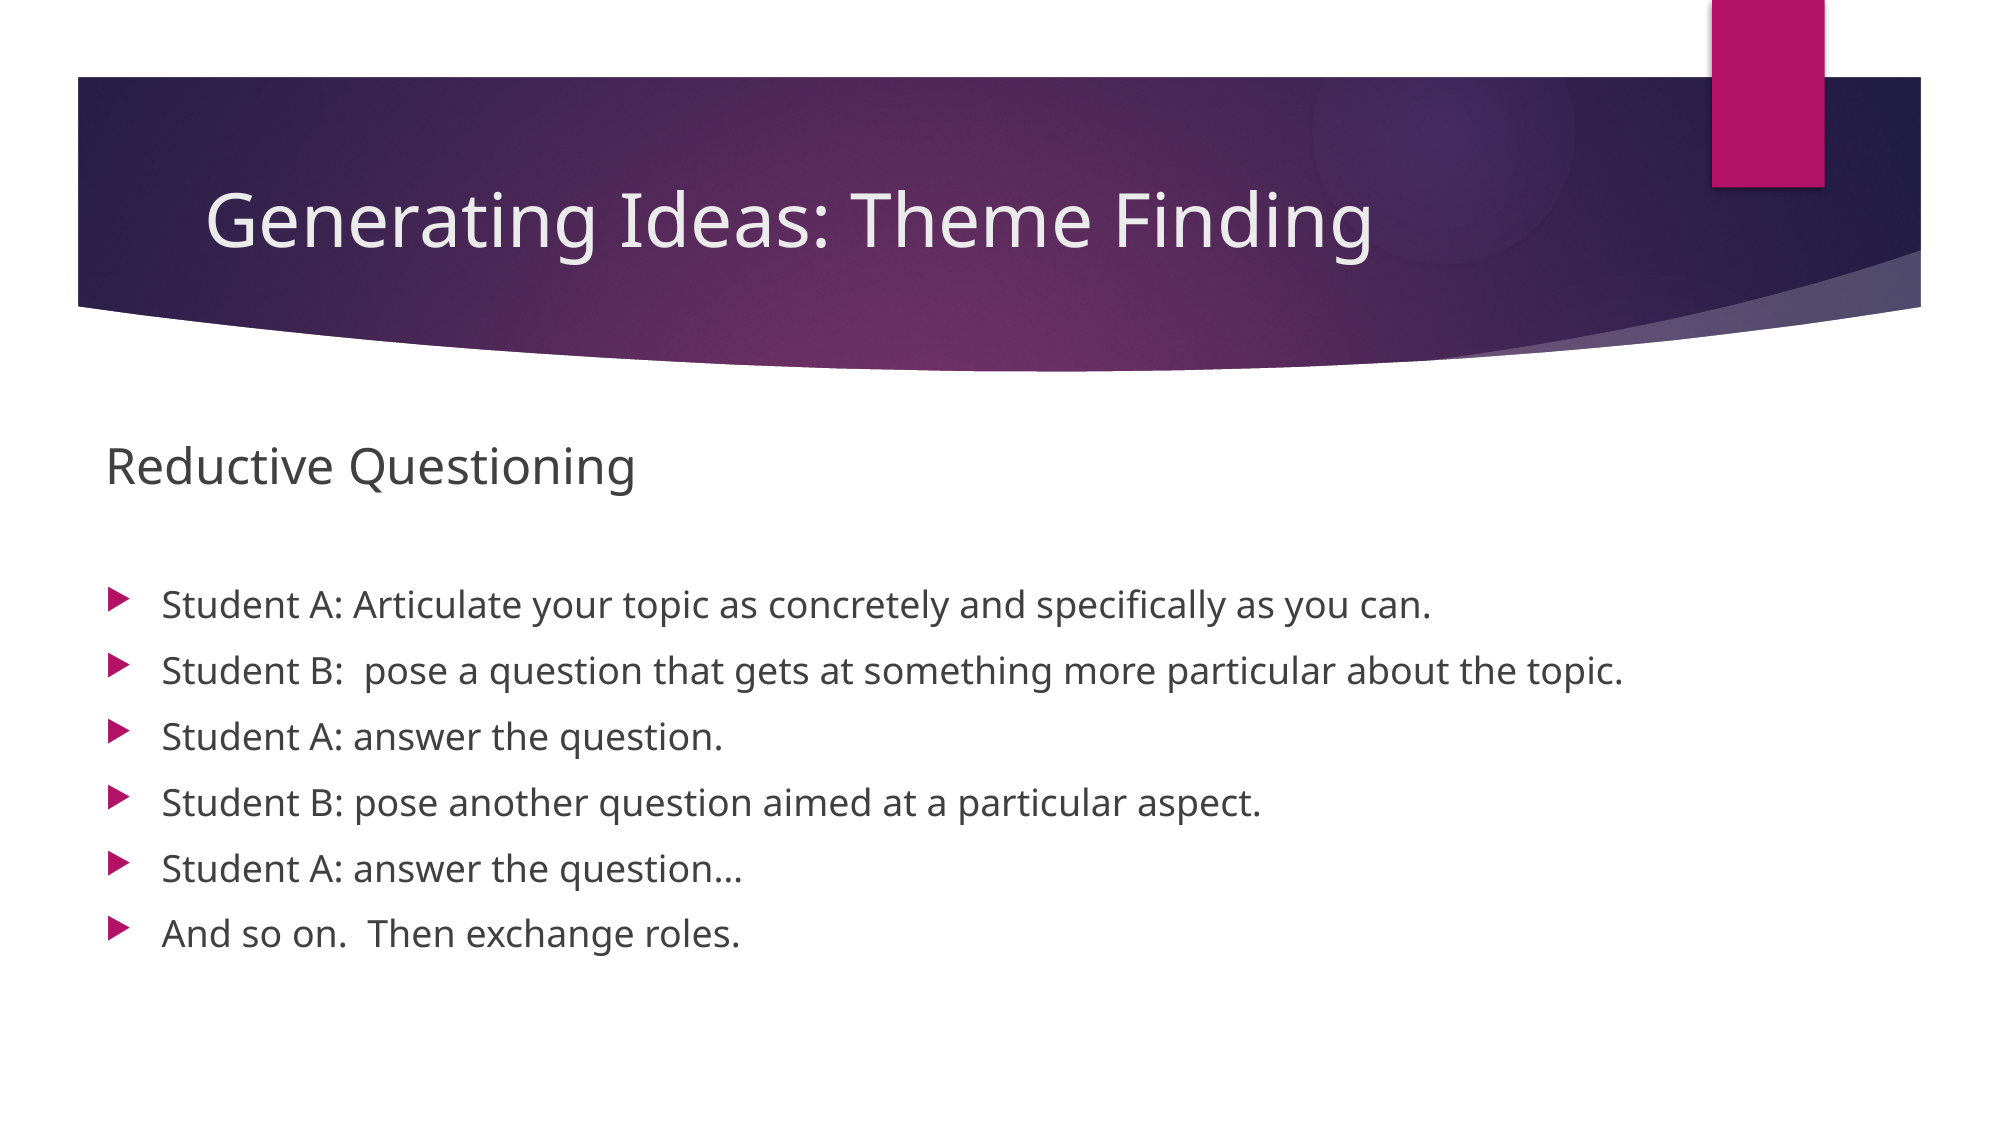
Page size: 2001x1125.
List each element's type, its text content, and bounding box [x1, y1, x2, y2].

list Reductive Questioning Student A: Articulate your topic as concretely and specifically as you can. Student B: pose a question that gets at something more particular about the topic. Student A: answer the question. Student B: pose another question aimed at a particular aspect. Student A: answer the question… And so on. Then exchange roles. [90, 427, 1916, 988]
title Generating Ideas: Theme Finding [189, 159, 1627, 276]
